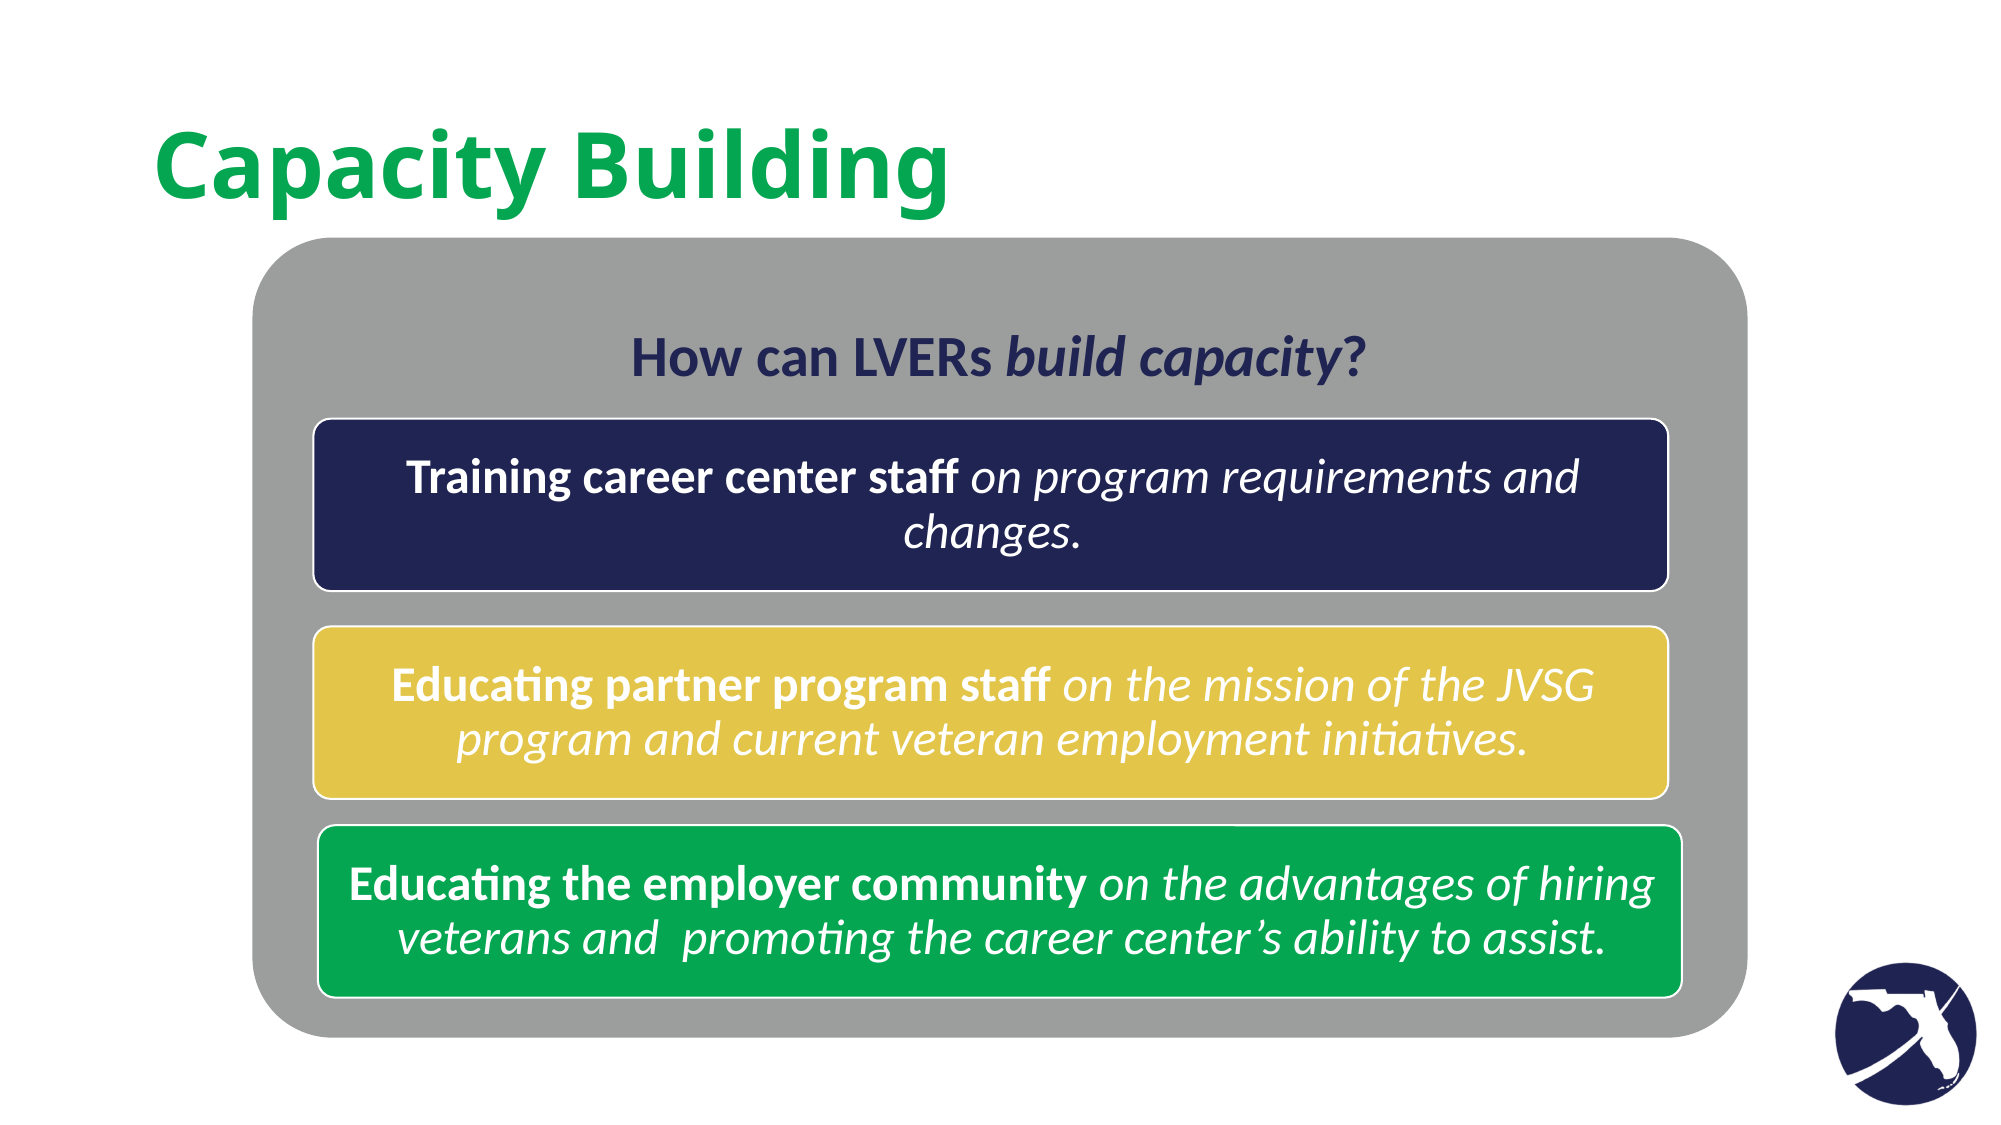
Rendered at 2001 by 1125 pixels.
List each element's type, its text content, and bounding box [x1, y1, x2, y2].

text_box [251, 237, 1749, 1038]
title Capacity Building [137, 59, 1863, 278]
picture [1834, 961, 1979, 1109]
